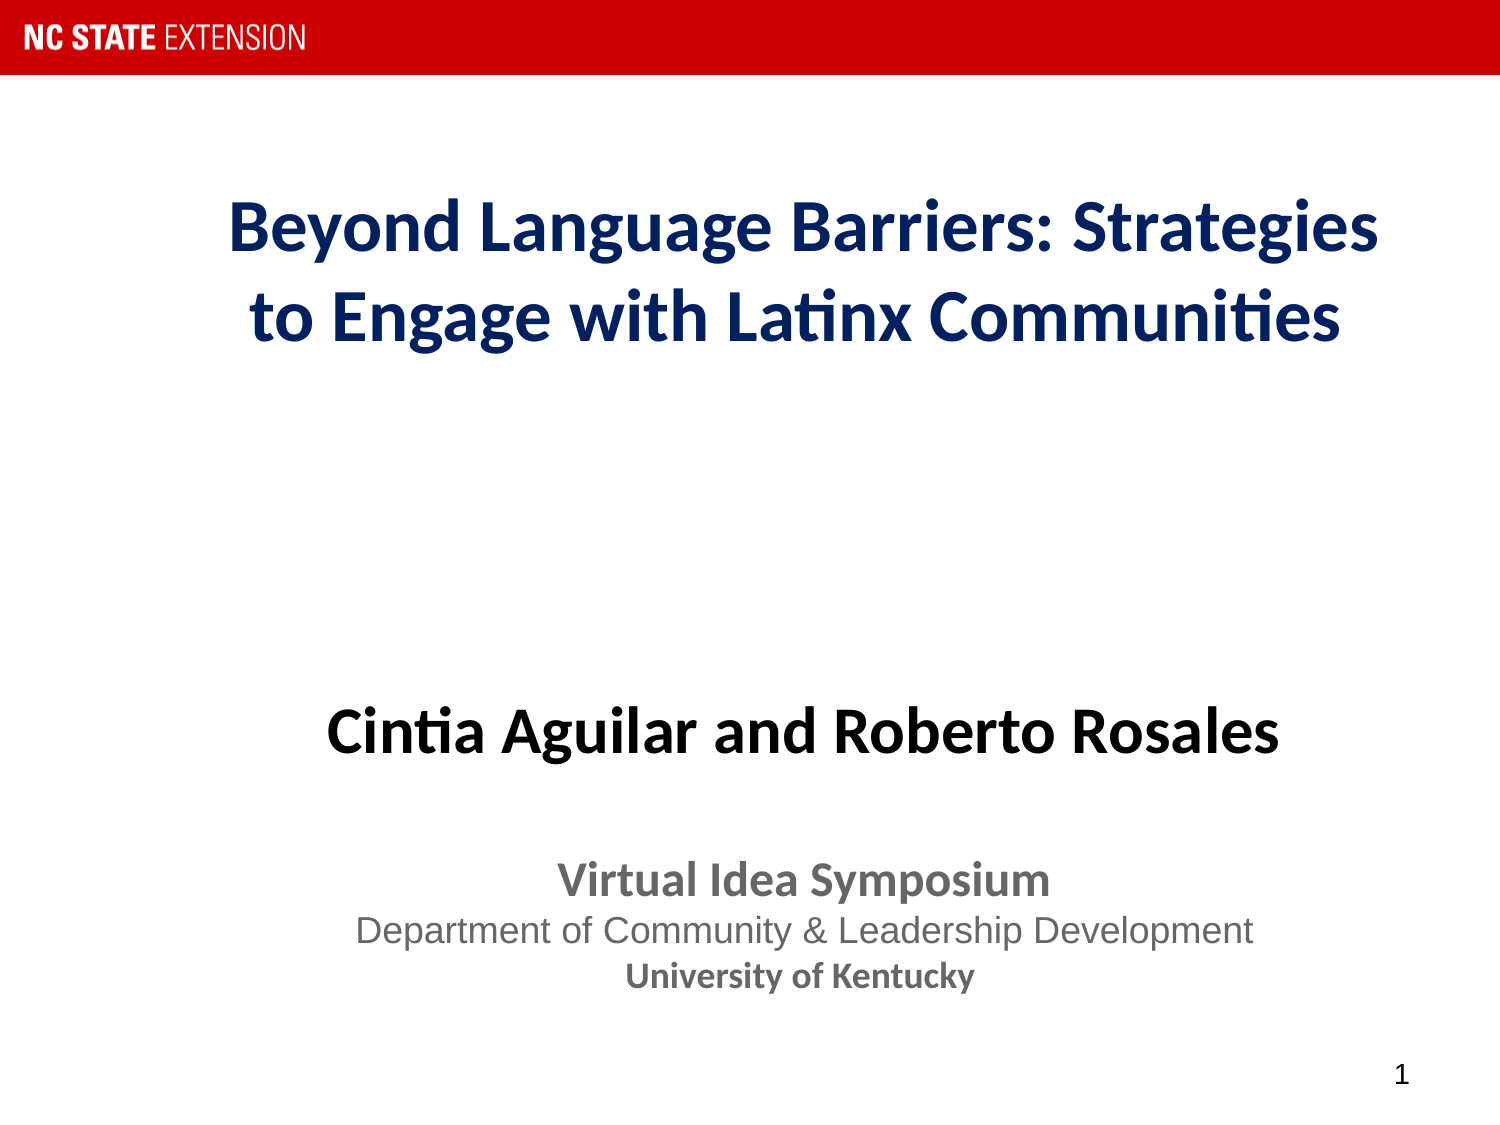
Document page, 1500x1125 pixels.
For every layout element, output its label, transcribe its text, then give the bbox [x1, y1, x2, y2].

picture [0, 0, 1500, 75]
title Beyond Language Barriers: Strategies to Engage with Latinx Communities Cintia Aguilar and Roberto Rosales Virtual Idea Symposium Department of Community & Leadership Development University of Kentucky [198, 155, 1411, 1018]
slide_number 1 [1074, 1042, 1425, 1103]
